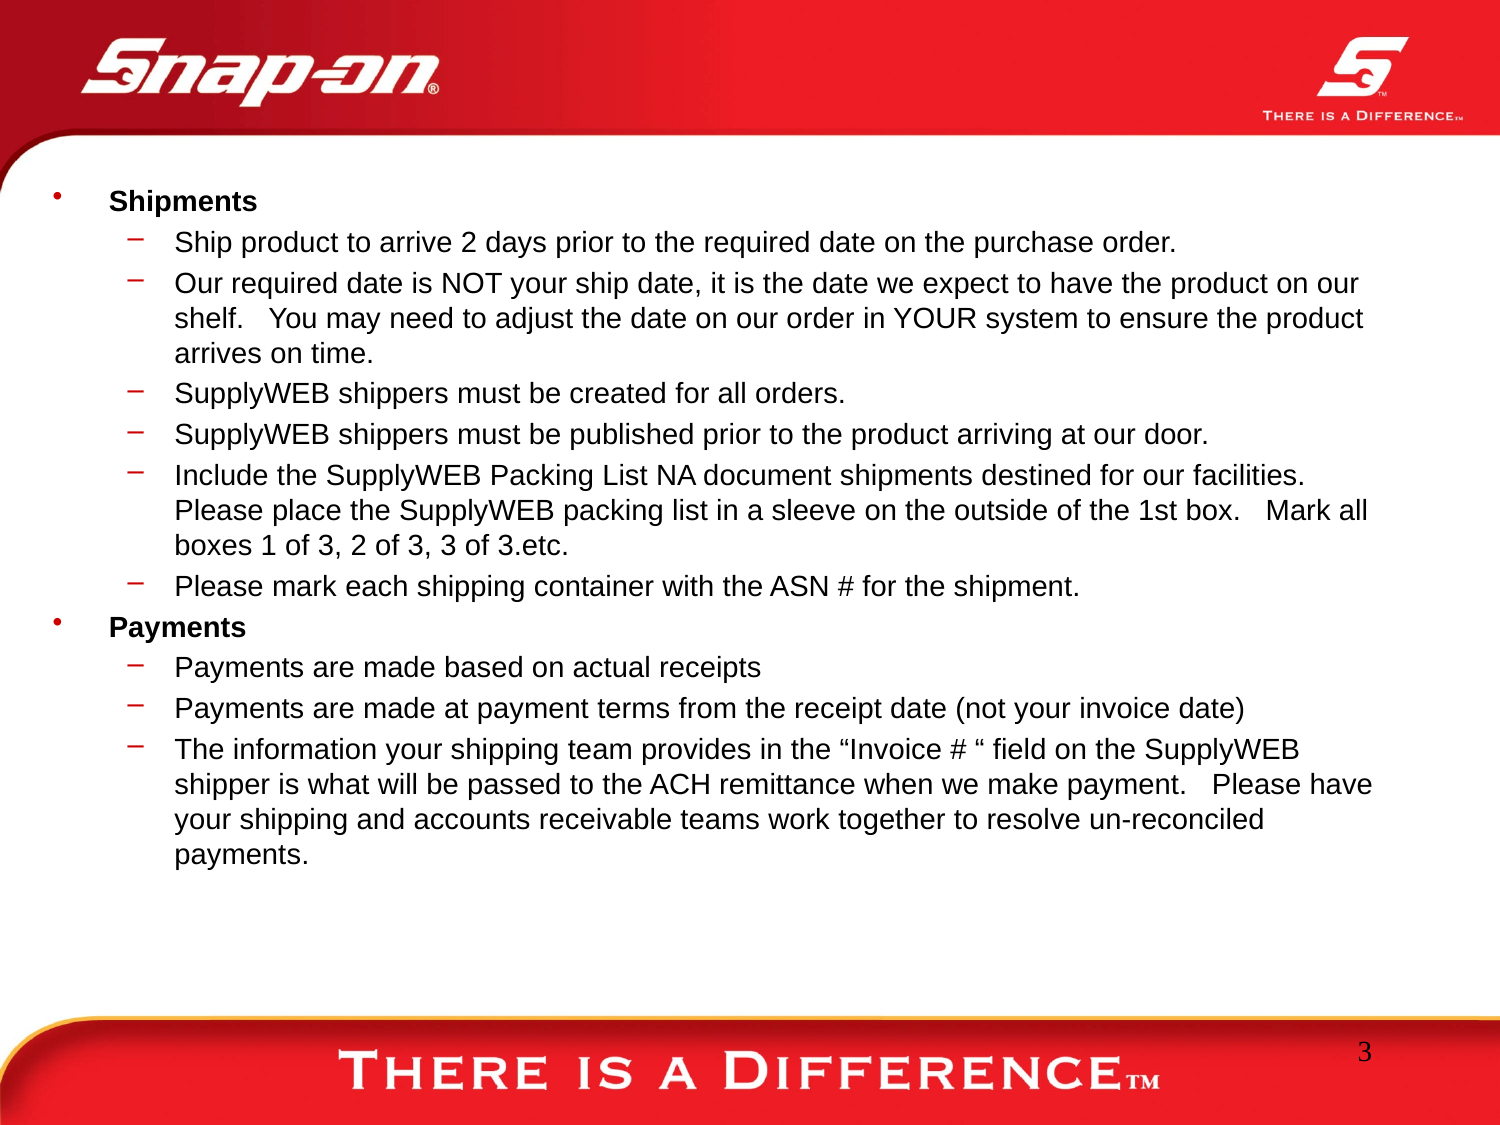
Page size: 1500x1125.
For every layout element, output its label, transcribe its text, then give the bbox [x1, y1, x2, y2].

slide_number 3 [1074, 1025, 1388, 1100]
list Shipments Ship product to arrive 2 days prior to the required date on the purchase order. Our required date is NOT your ship date, it is the date we expect to have the product on our shelf. You may need to adjust the date on our order in YOUR system to ensure the product arrives on time. SupplyWEB shippers must be created for all orders. SupplyWEB shippers must be published prior to the product arriving at our door. Include the SupplyWEB Packing List NA document shipments destined for our facilities. Please place the SupplyWEB packing list in a sleeve on the outside of the 1st box. Mark all boxes 1 of 3, 2 of 3, 3 of 3.etc. Please mark each shipping container with the ASN # for the shipment. Payments Payments are made based on actual receipts Payments are made at payment terms from the receipt date (not your invoice date) The information your shipping team provides in the “Invoice # “ field on the SupplyWEB shipper is what will be passed to the ACH remittance when we make payment. Please have your shipping and accounts receivable teams work together to resolve un-reconciled payments. [37, 174, 1413, 988]
picture [0, 0, 1500, 1125]
